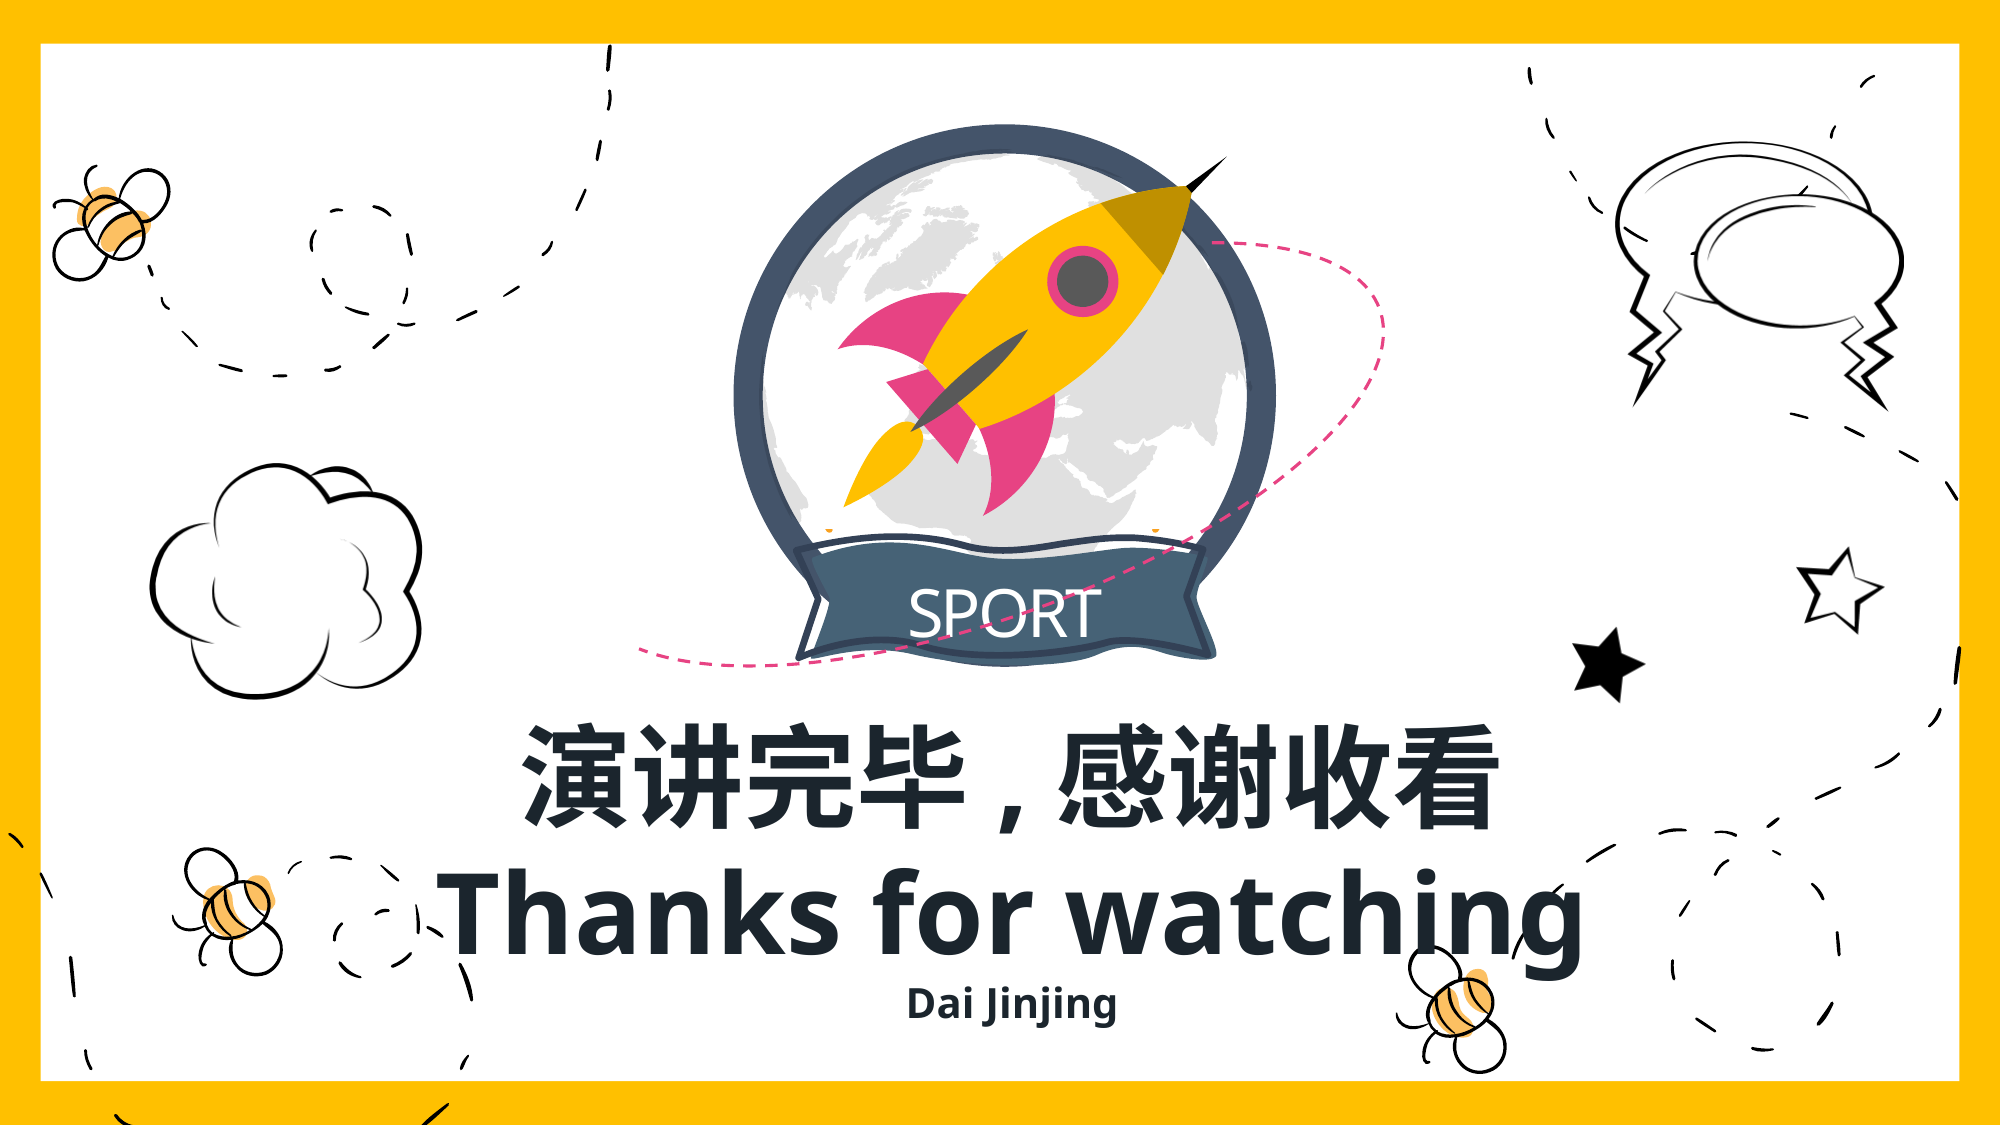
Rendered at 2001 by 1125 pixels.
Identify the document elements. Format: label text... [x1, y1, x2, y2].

text_box 演讲完毕,感谢收看 Thanks for watching Dai Jinjing [303, 699, 1394, 1035]
picture [0, 775, 475, 1125]
picture [1527, 67, 1959, 500]
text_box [558, 138, 1406, 665]
picture [51, 43, 613, 378]
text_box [837, 156, 1227, 516]
picture [1394, 626, 1962, 1075]
picture [1796, 546, 1885, 635]
picture [149, 463, 423, 701]
